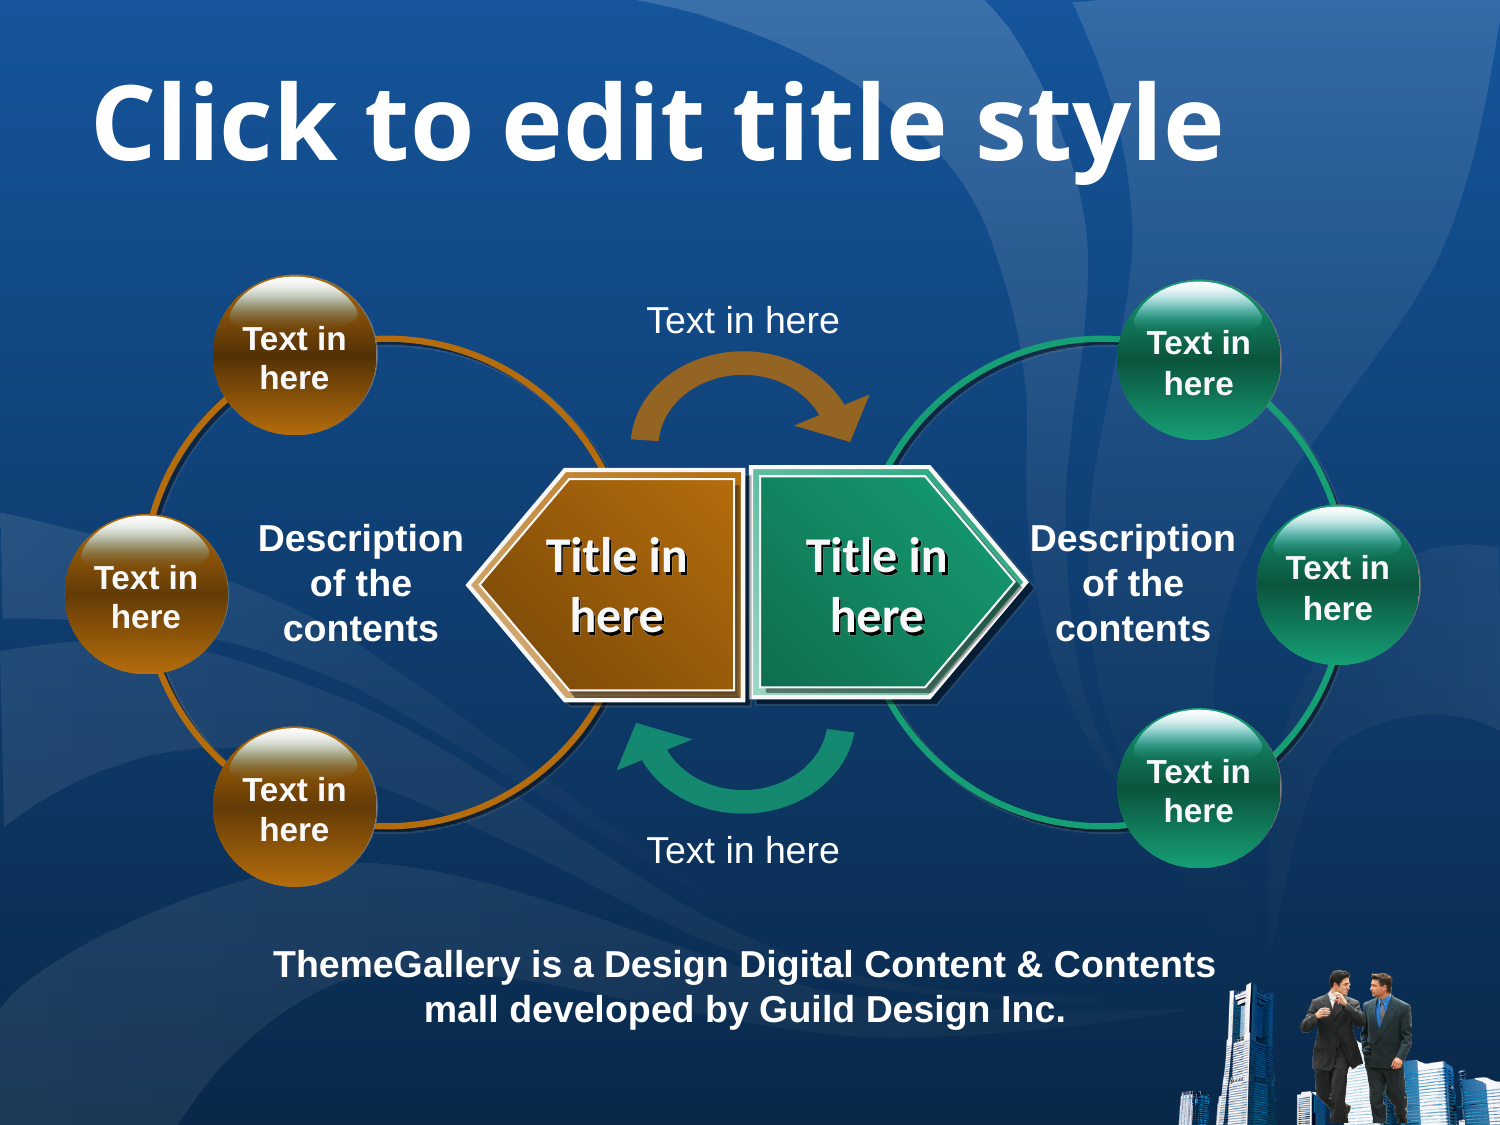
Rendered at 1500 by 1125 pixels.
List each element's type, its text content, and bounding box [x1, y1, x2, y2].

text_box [468, 469, 744, 701]
text_box Text in here [1421, 539, 1425, 634]
text_box ThemeGallery is a Design Digital Content & Contents mall developed by Guild Design Inc. [229, 932, 1261, 1037]
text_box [751, 467, 1027, 698]
text_box [892, 657, 1332, 827]
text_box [64, 513, 229, 675]
text_box Description of the contents [226, 506, 468, 657]
text_box [153, 338, 602, 513]
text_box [212, 274, 377, 436]
text_box [616, 722, 855, 814]
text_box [1117, 707, 1282, 869]
text_box Text in here [1111, 742, 1117, 837]
text_box Text in here [1250, 539, 1256, 634]
title Click to edit title style [75, 24, 1350, 213]
text_box Description of the contents [1027, 506, 1256, 657]
text_box [161, 657, 596, 827]
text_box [212, 726, 377, 887]
text_box Text in here [1282, 314, 1286, 409]
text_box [1256, 504, 1421, 666]
text_box [630, 351, 870, 443]
text_box Text in here [593, 818, 894, 879]
text_box Text in here [1111, 314, 1117, 409]
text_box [1117, 279, 1282, 441]
text_box Text in here [1282, 742, 1286, 837]
text_box [888, 338, 1334, 506]
text_box Text in here [593, 288, 894, 349]
picture [1125, 944, 1500, 1125]
